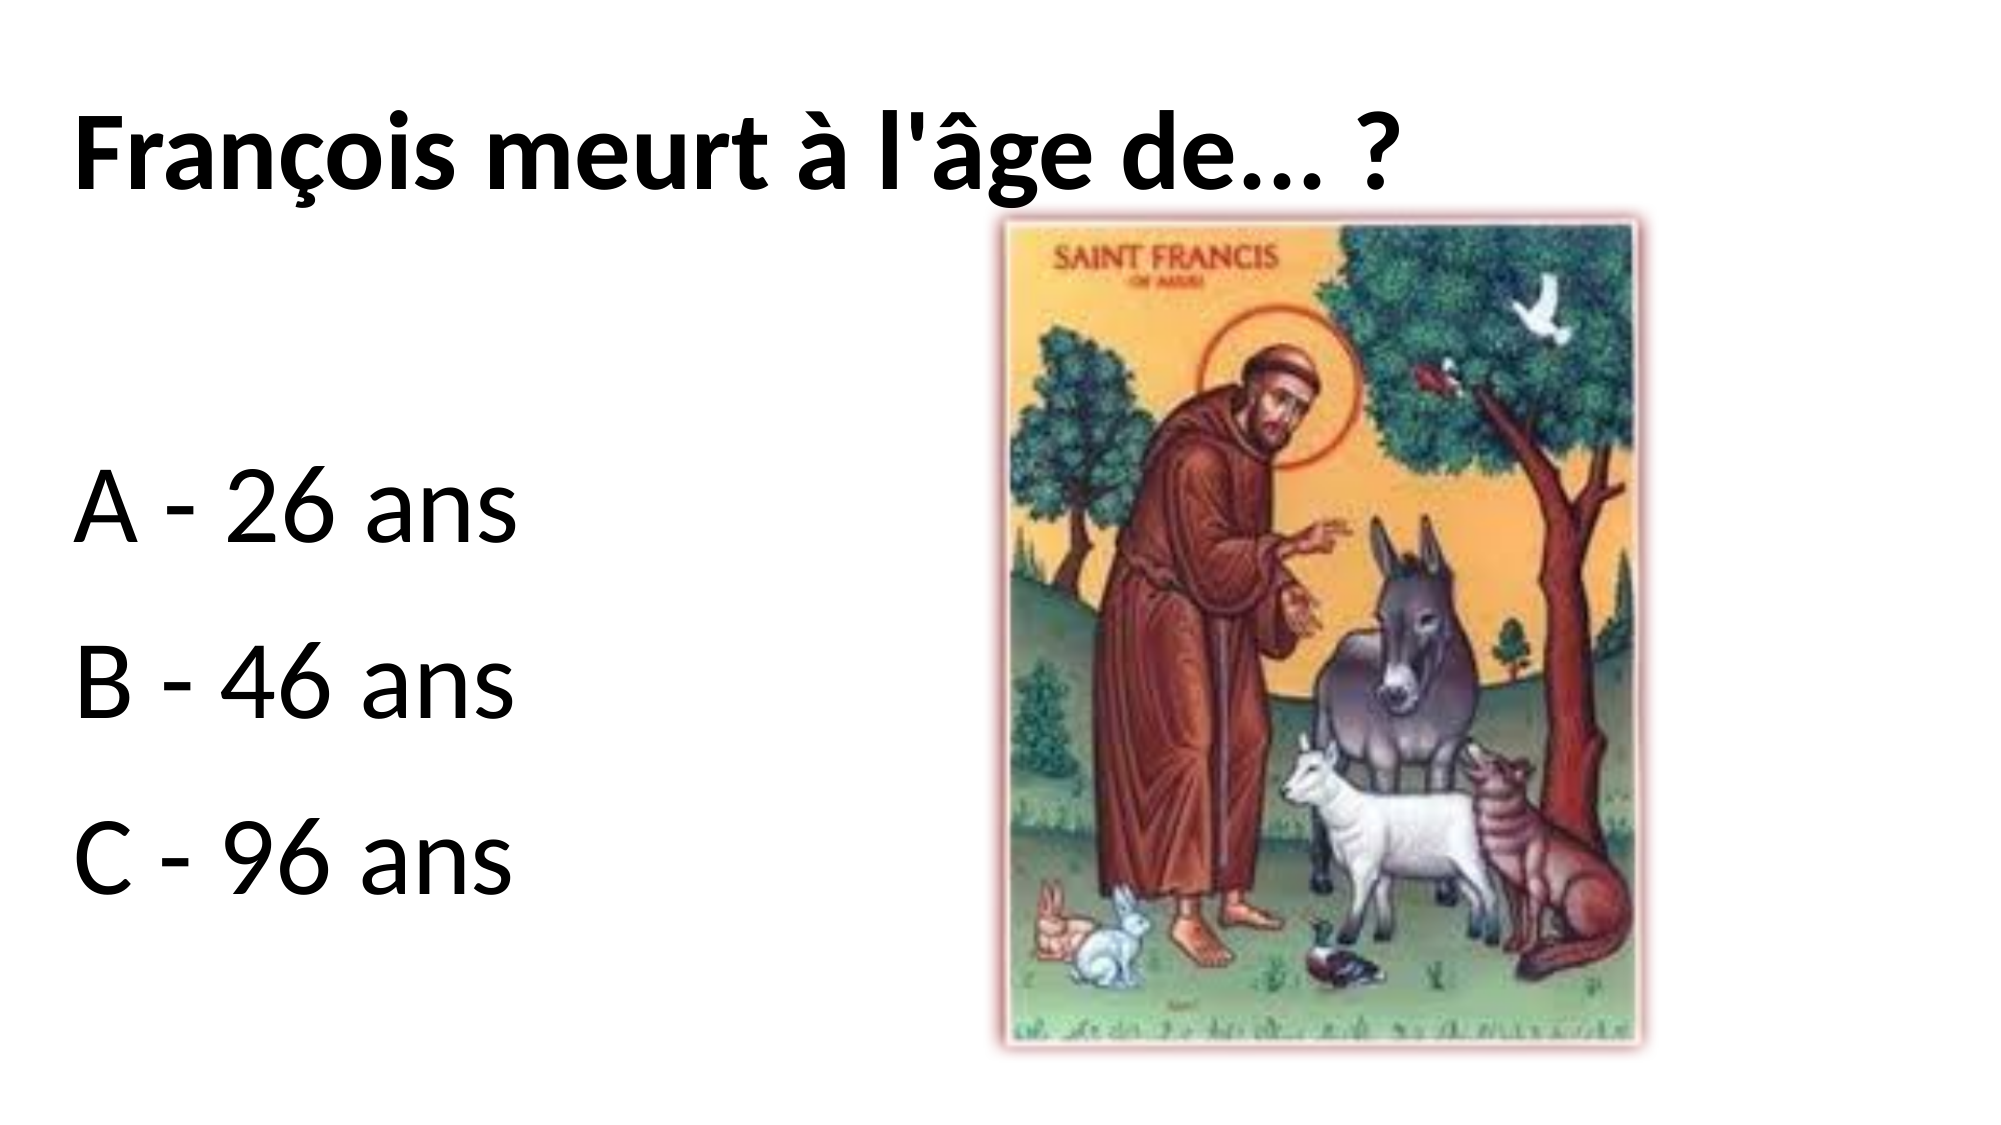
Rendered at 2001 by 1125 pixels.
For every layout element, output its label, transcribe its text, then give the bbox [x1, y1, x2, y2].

text_box François meurt à l'âge de... ? A - 26 ans B - 46 ans C - 96 ans [58, 49, 1898, 925]
picture [983, 200, 1659, 1063]
